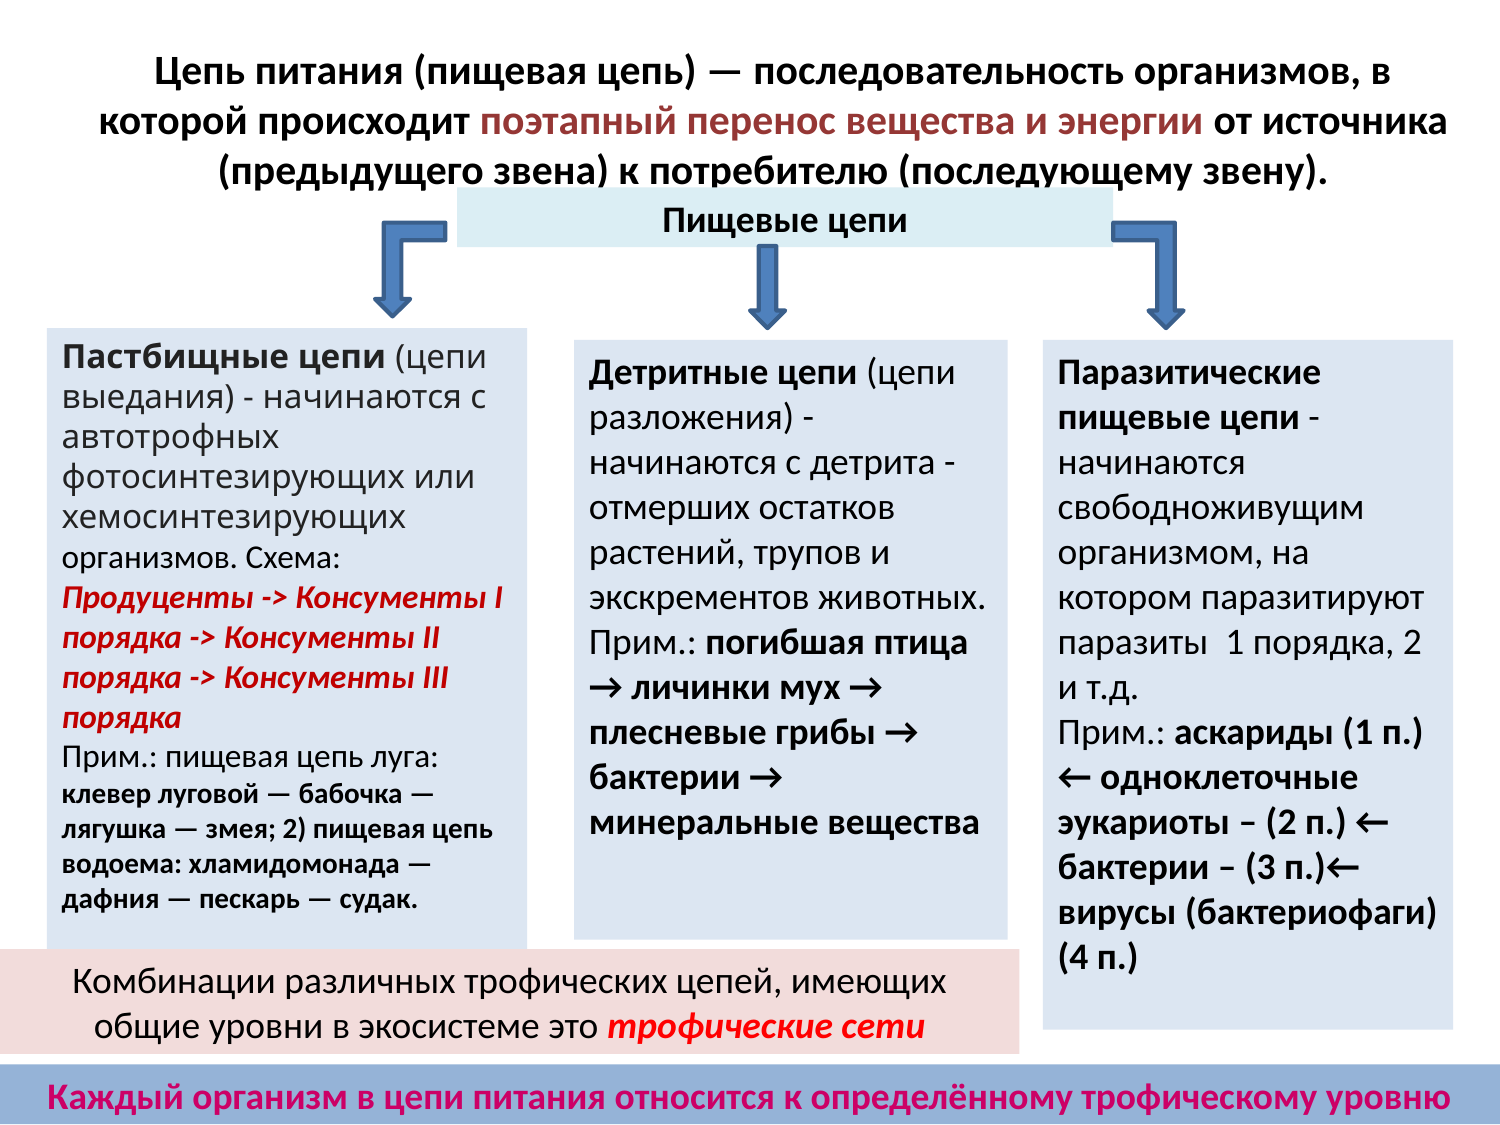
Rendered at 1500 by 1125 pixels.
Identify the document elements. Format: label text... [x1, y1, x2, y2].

text_box Пастбищные цепи (цепи выедания) - начинаются с автотрофных фотосинтезирующих или хемосинтезирующих организмов. Схема: Продуценты -> Консументы I порядка -> Консументы II порядка -> Консументы III порядка Прим.: пищевая цепь луга: клевер луговой — бабочка — лягушка — змея; 2) пищевая цепь водоема: хламидомонада — дафния — пескарь — судак. [46, 328, 528, 949]
text_box Каждый организм в цепи питания относится к определённому трофическому уровню [0, 1064, 1500, 1125]
list Цепь питания (пищевая цепь) — последовательность организмов, в которой происходит поэтапный перенос вещества и энергии от источника (предыдущего звена) к потребителю (последующему звену). [82, 35, 1465, 247]
text_box Комбинации различных трофических цепей, имеющих общие уровни в экосистеме это трофические сети [0, 949, 1020, 1054]
text_box Пищевые цепи [457, 187, 1114, 248]
text_box [748, 243, 788, 331]
text_box [1111, 220, 1186, 331]
text_box Детритные цепи (цепи разложения) - начинаются с детрита - отмерших остатков растений, трупов и экскрементов животных. Прим.: погибшая птица → личинки мух → плесневые грибы → бактерии → минеральные вещества [574, 339, 1008, 940]
text_box Паразитические пищевые цепи - начинаются свободноживущим организмом, на котором паразитируют паразиты 1 порядка, 2 и т.д. Прим.: аскариды (1 п.) ← одноклеточные эукариоты – (2 п.) ← бактерии – (3 п.)← вирусы (бактериофаги) (4 п.) [1042, 339, 1454, 1030]
text_box [373, 220, 448, 319]
